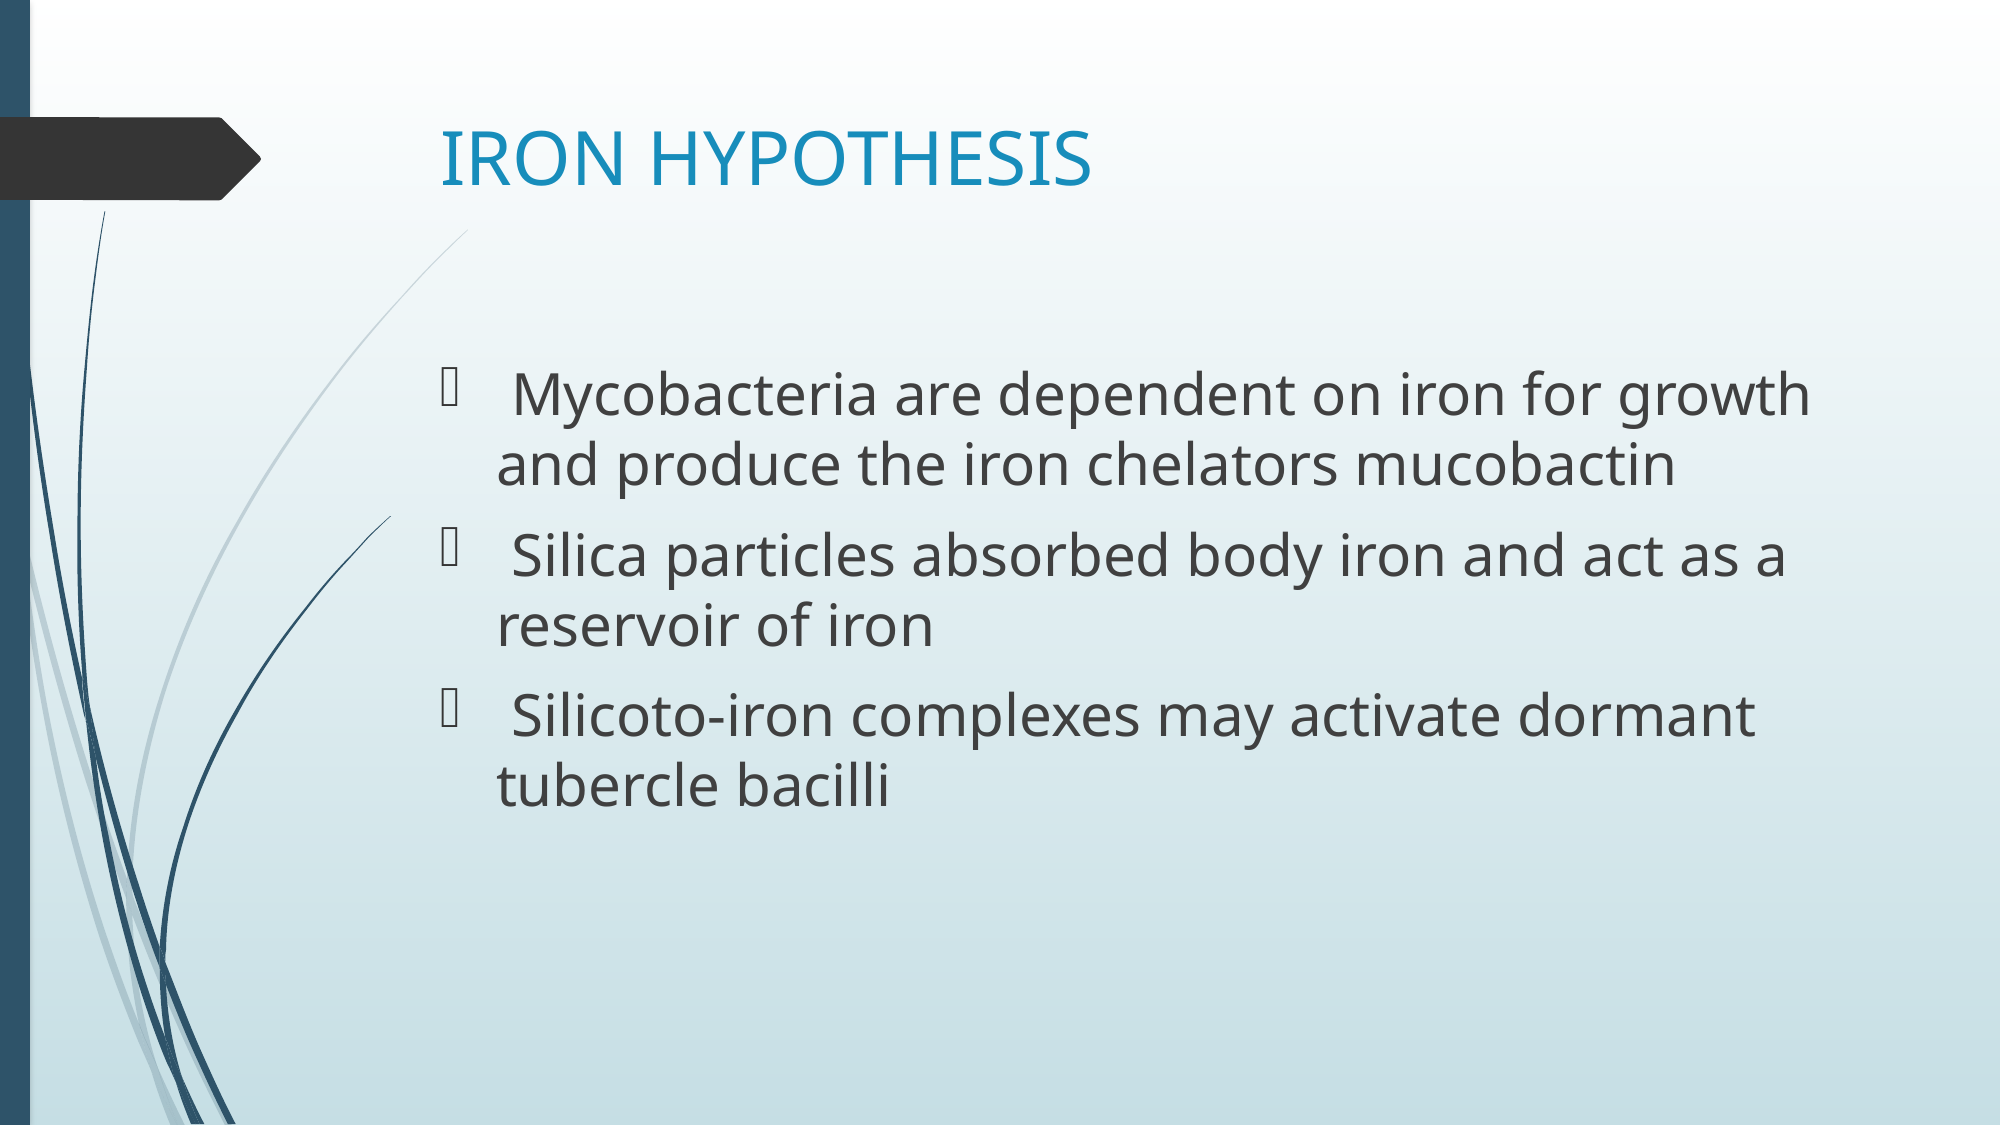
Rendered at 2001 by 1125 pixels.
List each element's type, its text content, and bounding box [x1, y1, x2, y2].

title IRON HYPOTHESIS [425, 102, 1888, 313]
list Mycobacteria are dependent on iron for growth and produce the iron chelators mucobactin Silica particles absorbed body iron and act as a reservoir of iron Silicoto-iron complexes may activate dormant tubercle bacilli [424, 350, 1888, 970]
